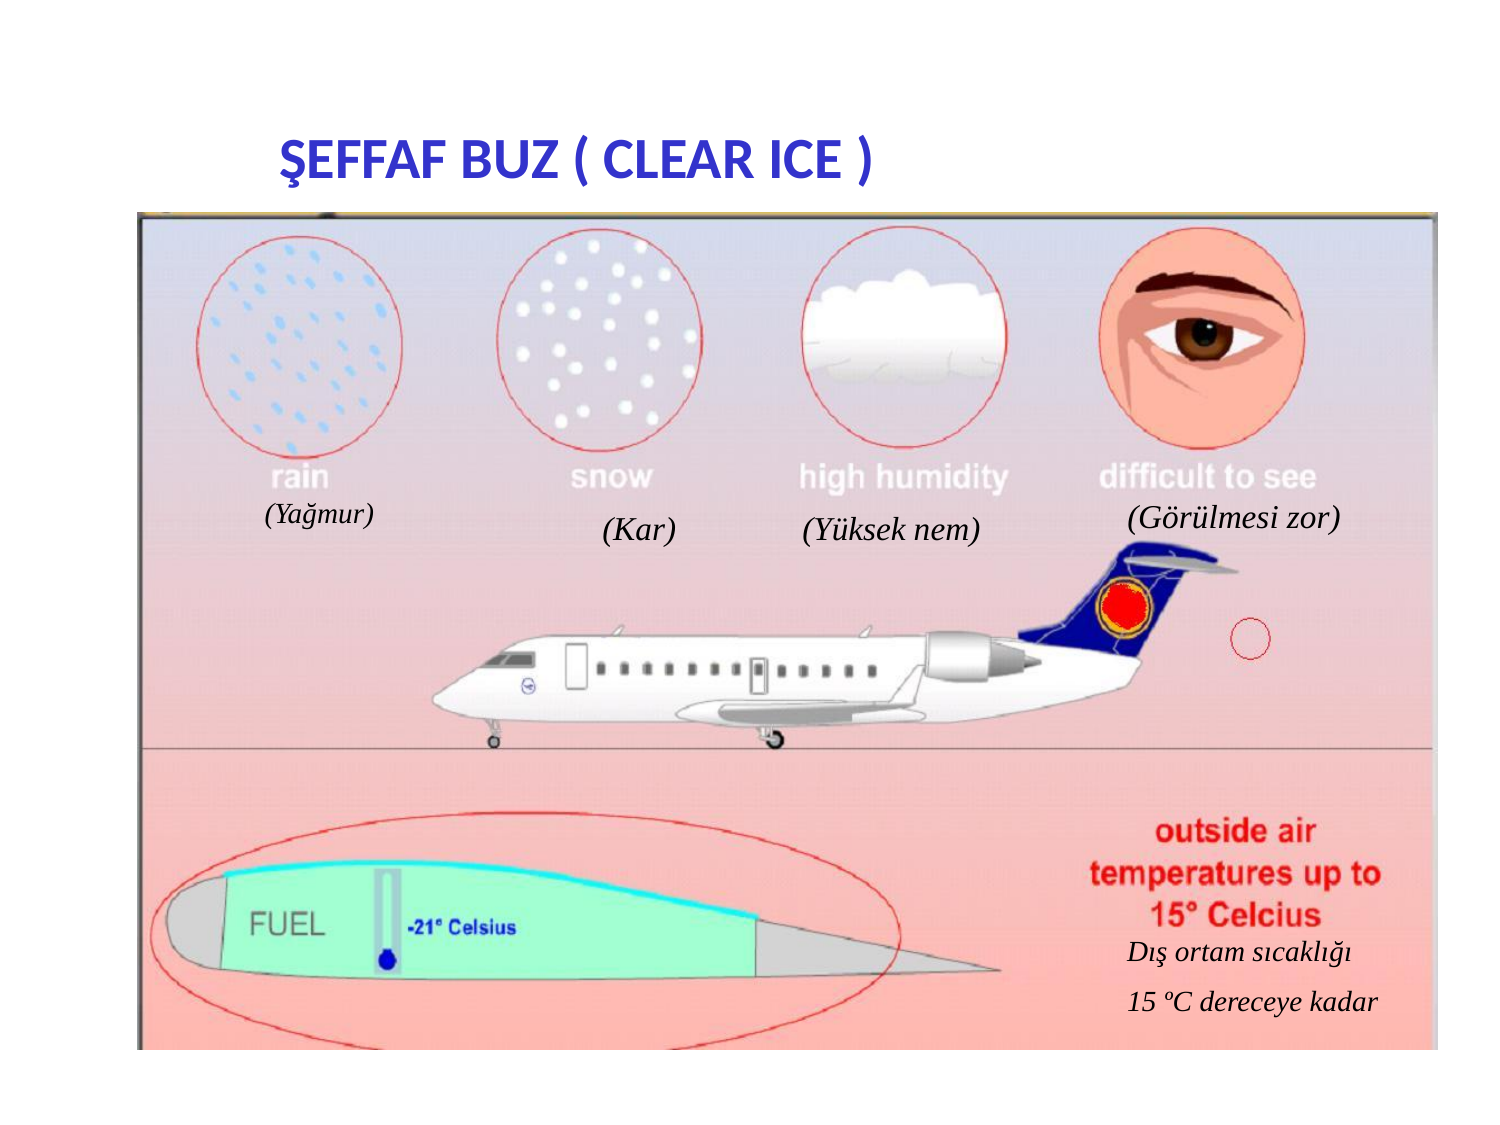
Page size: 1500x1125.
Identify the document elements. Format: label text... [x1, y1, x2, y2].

picture [137, 212, 1438, 1051]
text_box ŞEFFAF BUZ ( CLEAR ICE ) [264, 112, 890, 198]
